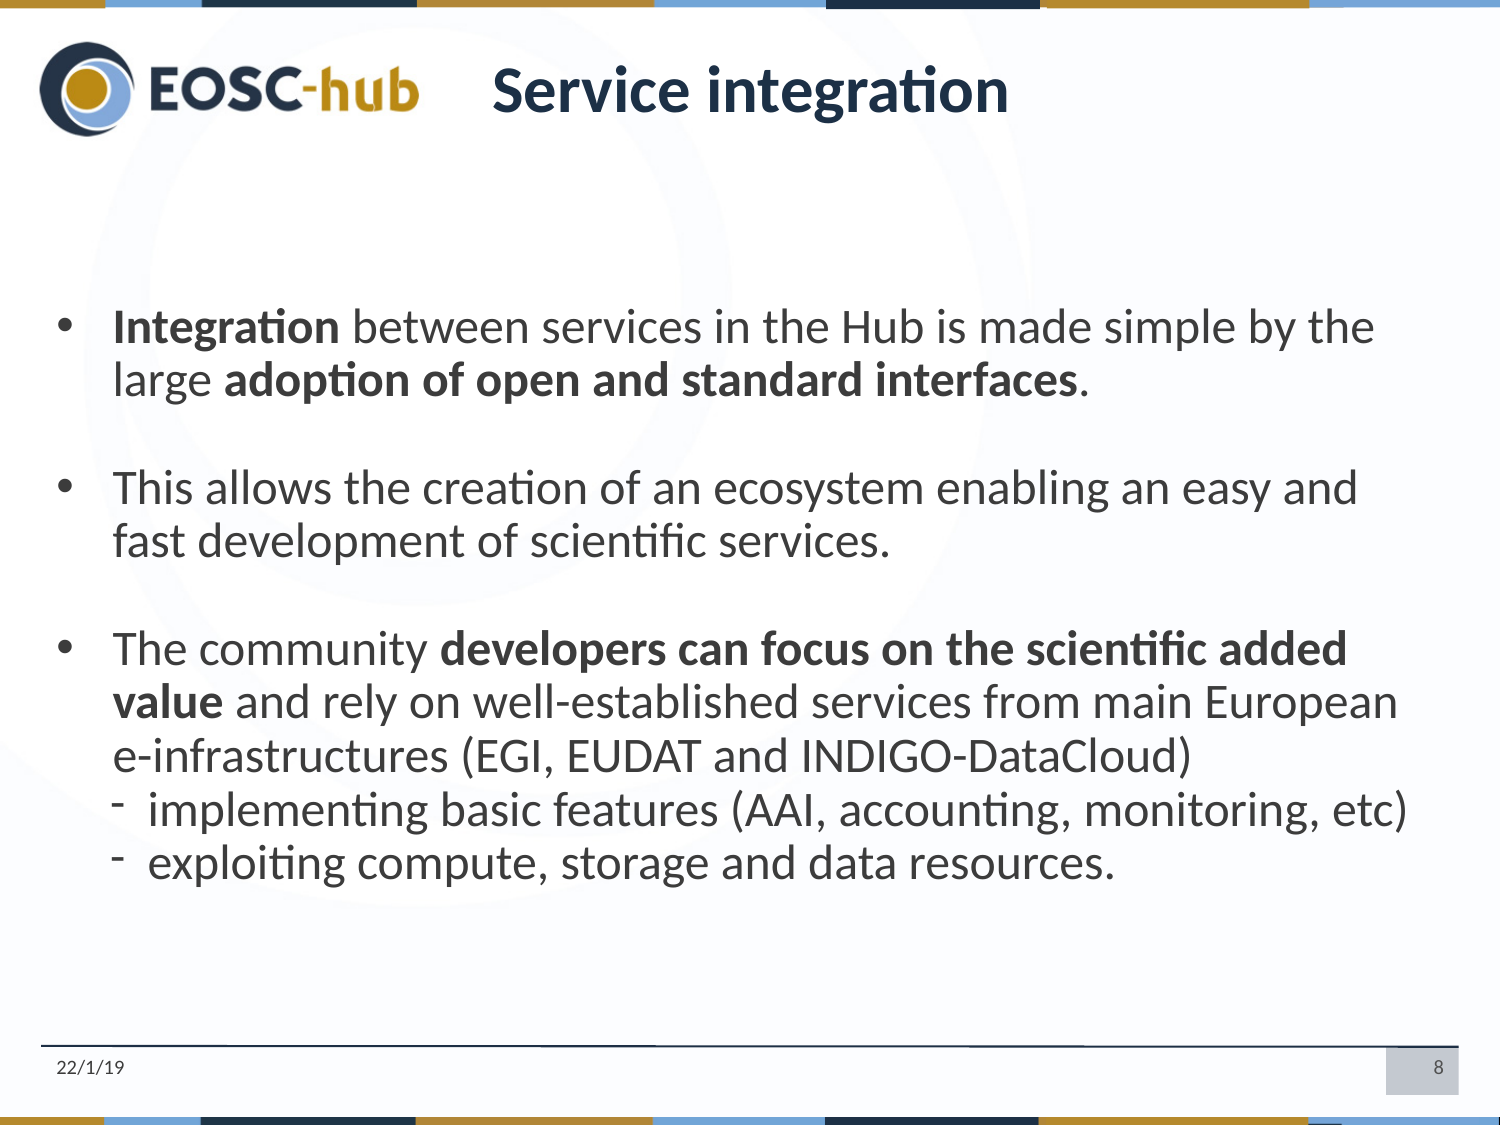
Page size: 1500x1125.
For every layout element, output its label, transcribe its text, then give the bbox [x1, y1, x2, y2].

list Integration between services in the Hub is made simple by the large adoption of open and standard interfaces. This allows the creation of an ecosystem enabling an easy and fast development of scientific services. The community developers can focus on the scientific added value and rely on well-established services from main European e-infrastructures (EGI, EUDAT and INDIGO-DataCloud) implementing basic features (AAI, accounting, monitoring, etc) exploiting compute, storage and data resources. [41, 157, 1459, 1033]
slide_number 8 [1074, 1046, 1459, 1094]
list Service integration [477, 38, 1459, 157]
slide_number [41, 1046, 392, 1094]
picture [0, 0, 1500, 1125]
